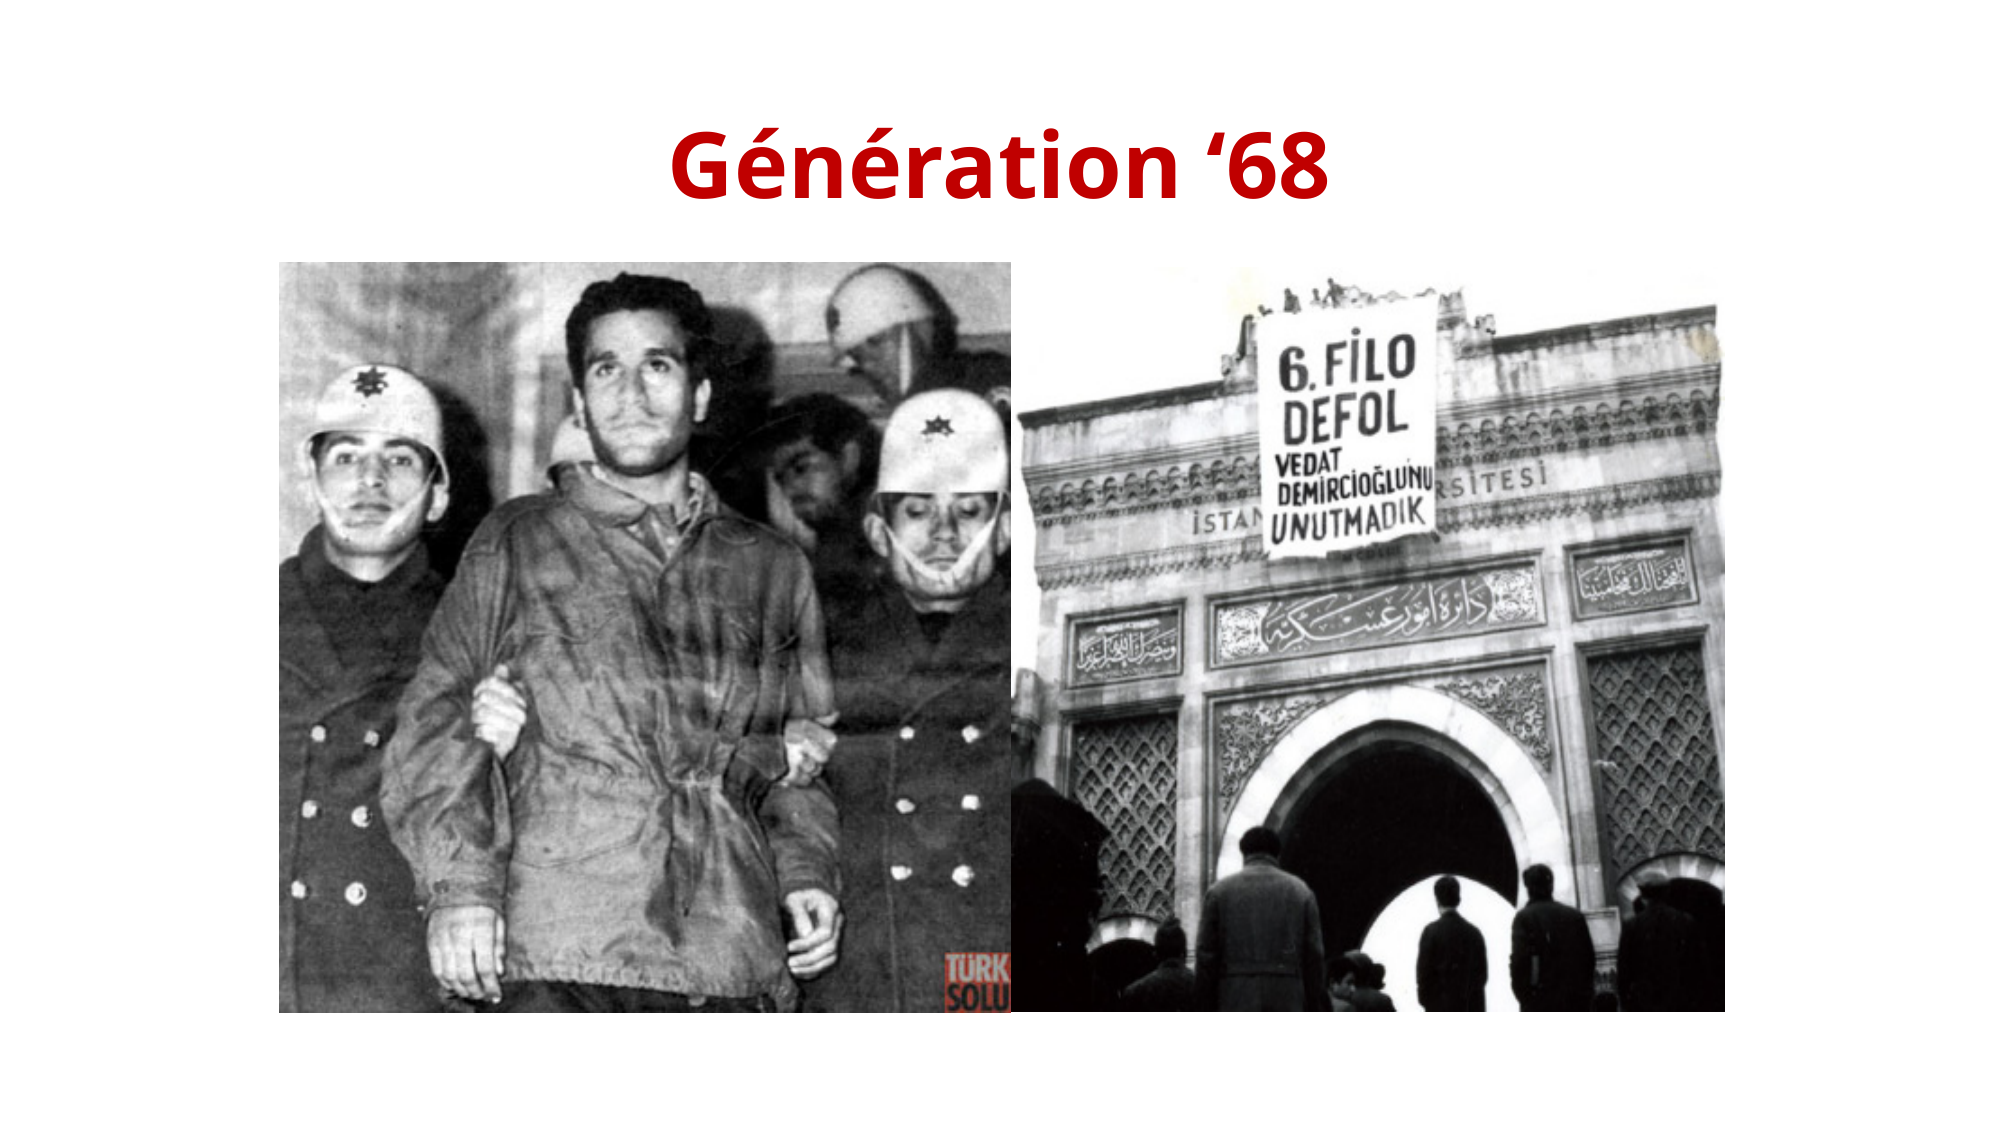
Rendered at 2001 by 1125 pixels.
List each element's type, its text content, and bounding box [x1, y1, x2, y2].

picture [279, 262, 1725, 1013]
title Génération ‘68 [137, 59, 1863, 278]
